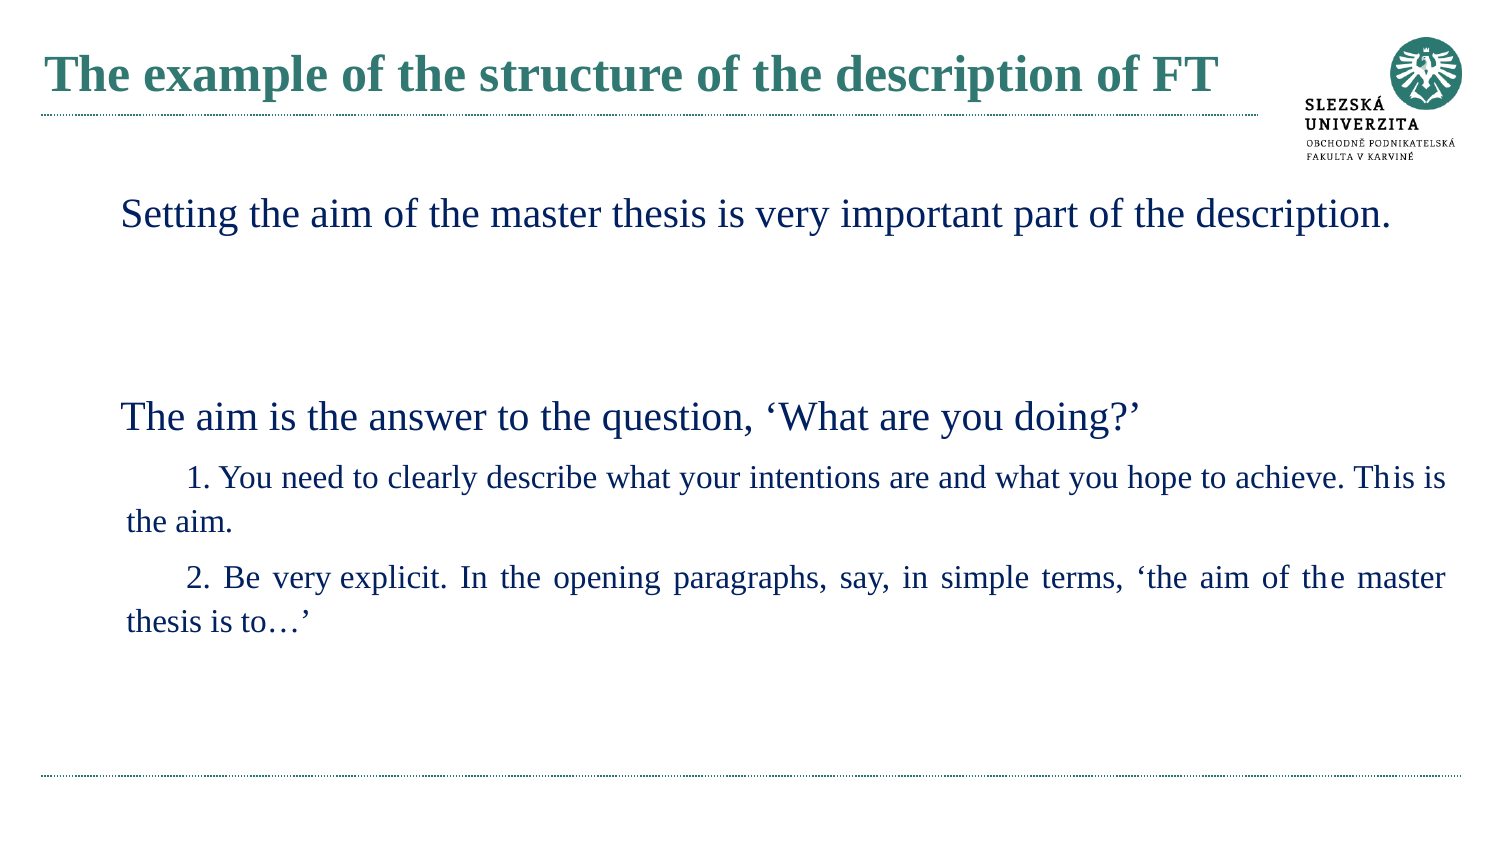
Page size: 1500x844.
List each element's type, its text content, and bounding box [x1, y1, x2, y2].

title The example of the structure of the description of FT [29, 32, 1282, 116]
picture [1305, 37, 1462, 160]
list Setting the aim of the master thesis is very important part of the description. The aim is the answer to the question, ‘What are you doing?’ 1. You need to clearly describe what your intentions are and what you hope to achieve. This is the aim. 2. Be very explicit. In the opening paragraphs, say, in simple terms, ‘the aim of the master thesis is to…’ [31, 173, 1461, 767]
